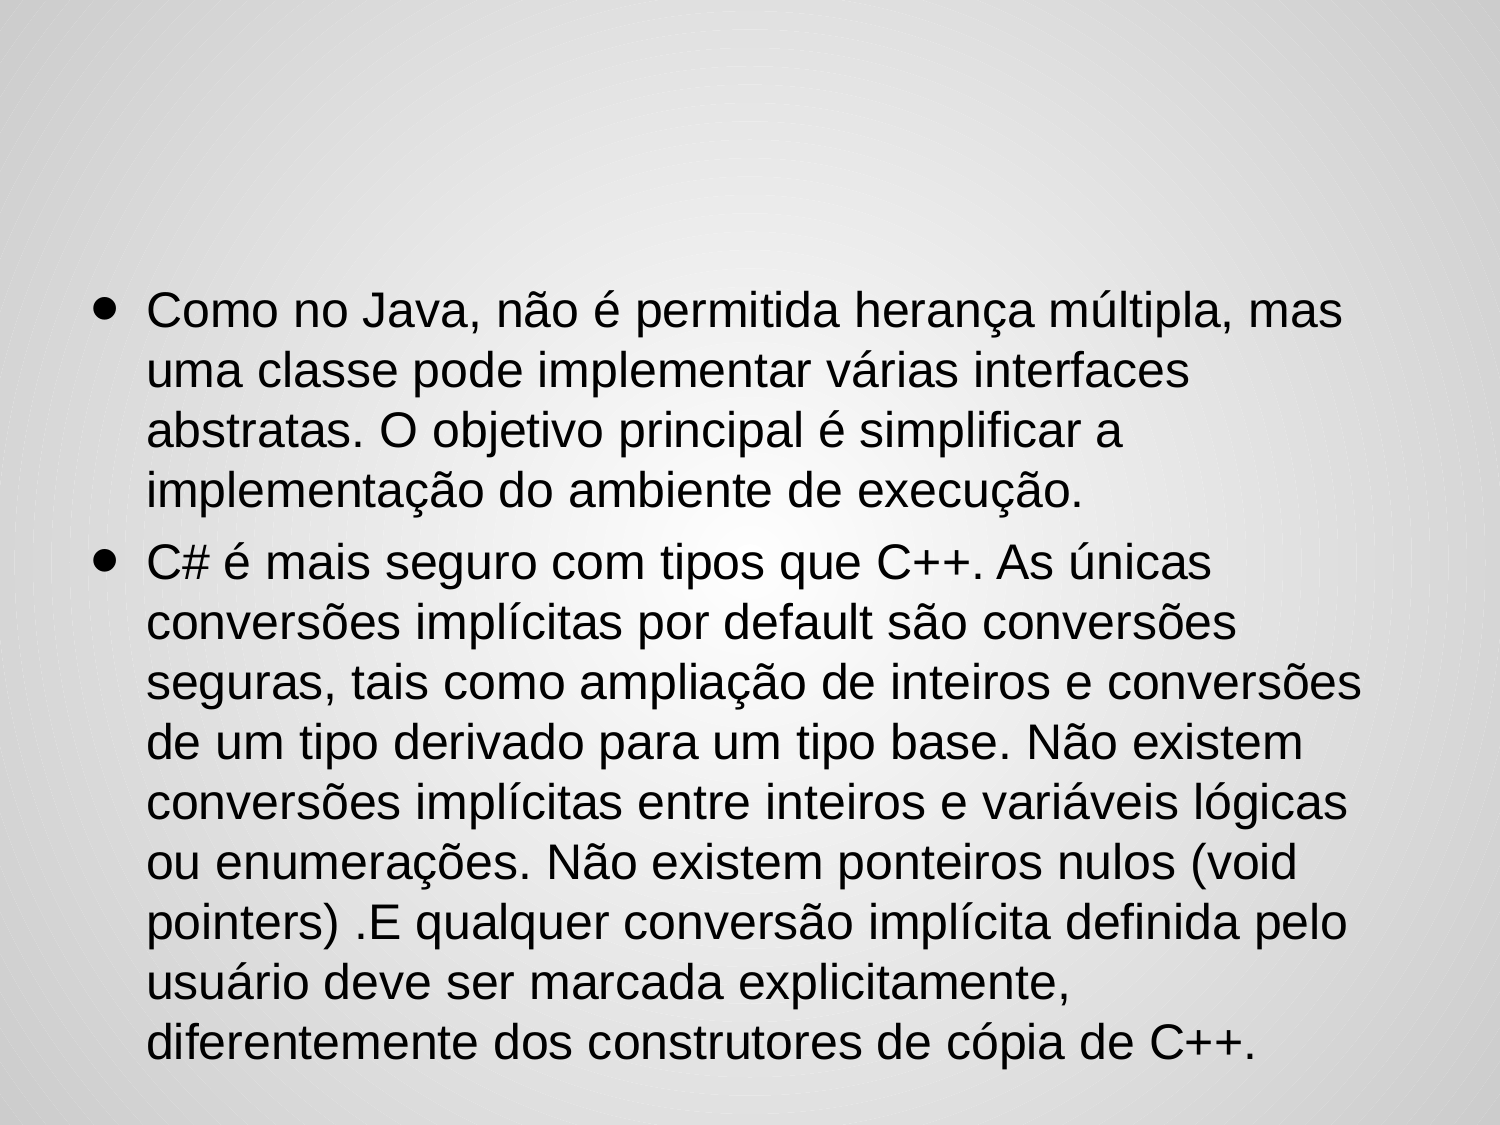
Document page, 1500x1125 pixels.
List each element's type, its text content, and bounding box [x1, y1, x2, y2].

list Como no Java, não é permitida herança múltipla, mas uma classe pode implementar várias interfaces abstratas. O objetivo principal é simplificar a implementação do ambiente de execução. C# é mais seguro com tipos que C++. As únicas conversões implícitas por default são conversões seguras, tais como ampliação de inteiros e conversões de um tipo derivado para um tipo base. Não existem conversões implícitas entre inteiros e variáveis lógicas ou enumerações. Não existem ponteiros nulos (void pointers) .E qualquer conversão implícita definida pelo usuário deve ser marcada explicitamente, diferentemente dos construtores de cópia de C++. [75, 262, 1425, 1078]
